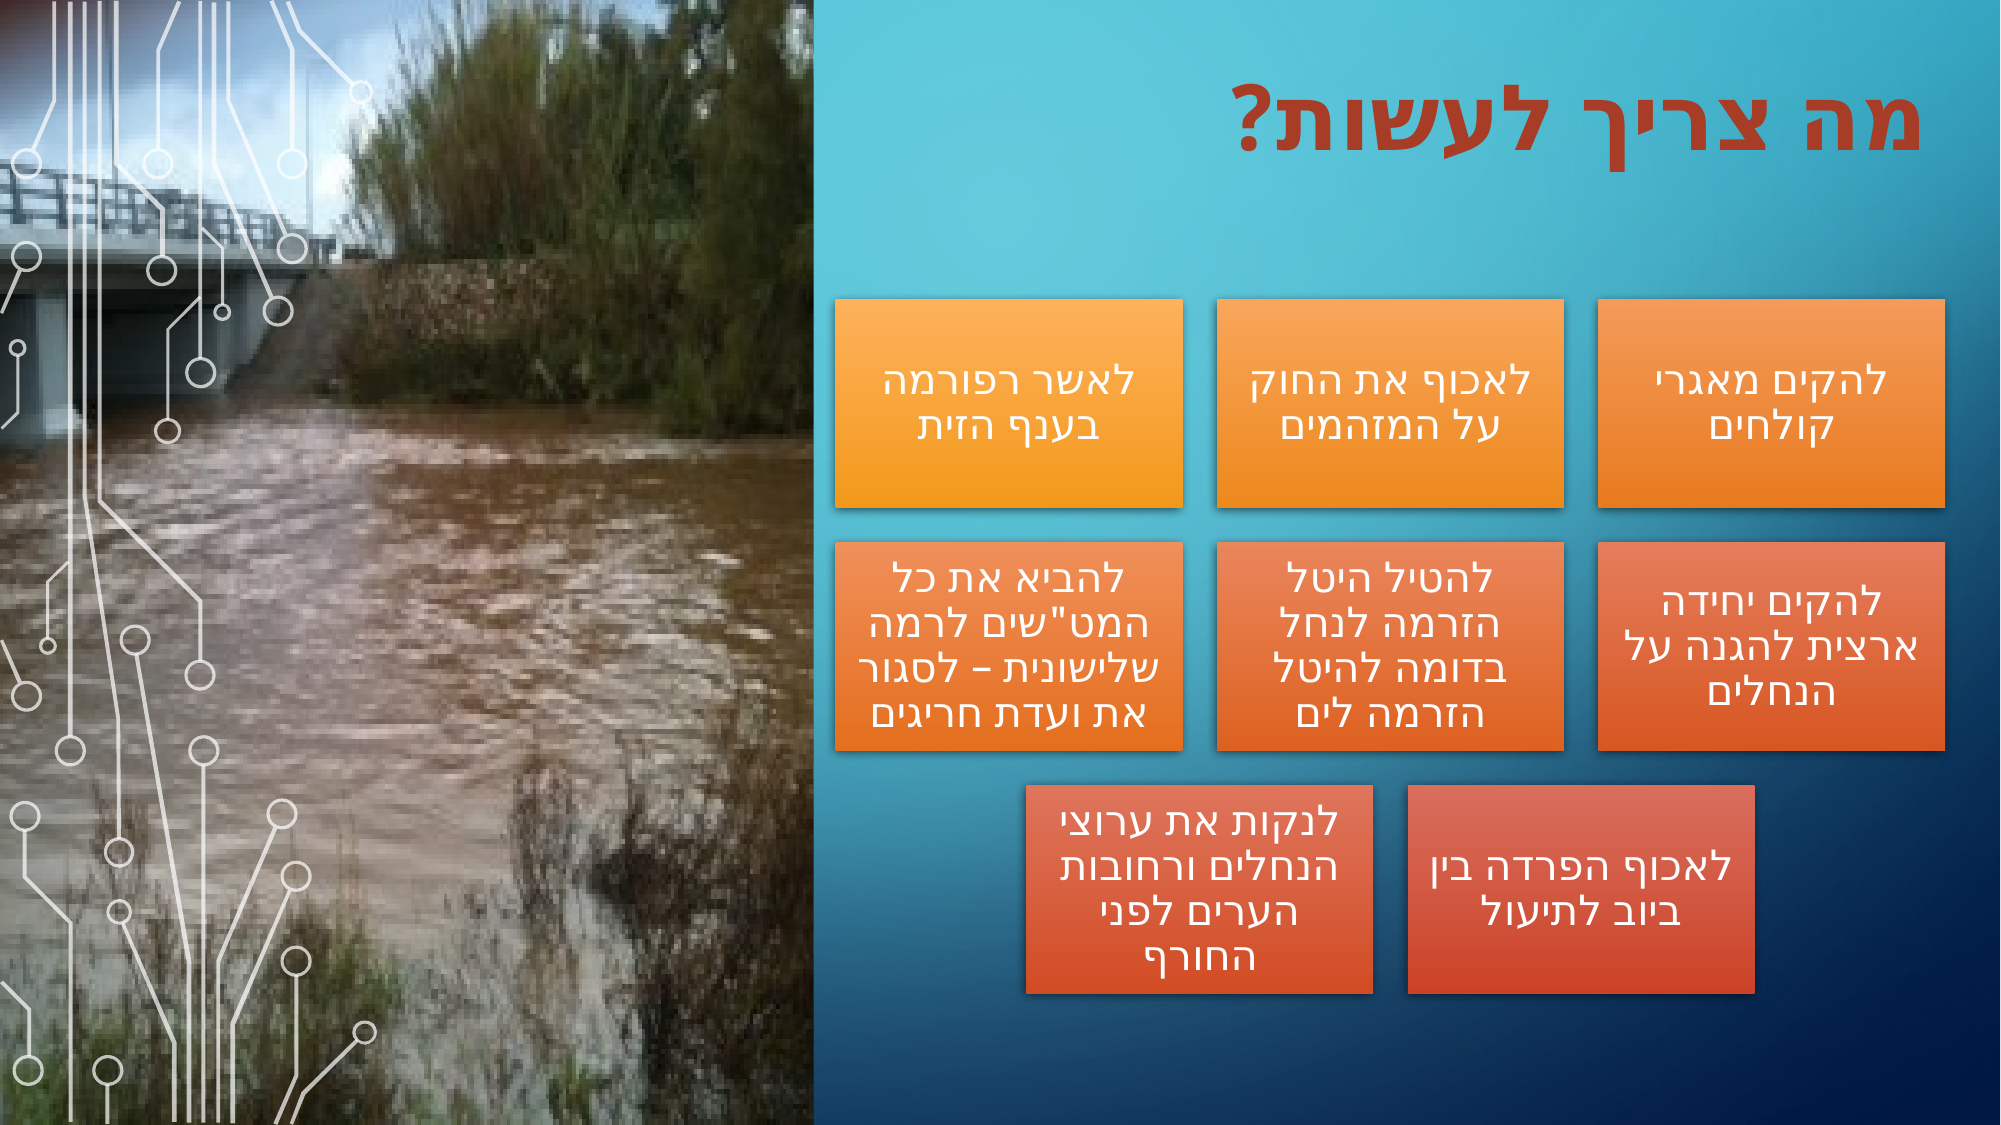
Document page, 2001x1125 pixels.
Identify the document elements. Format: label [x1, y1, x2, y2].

list [835, 238, 1946, 1055]
text_box [0, 0, 379, 1125]
text_box [814, 0, 2000, 1125]
picture [379, 0, 814, 1125]
